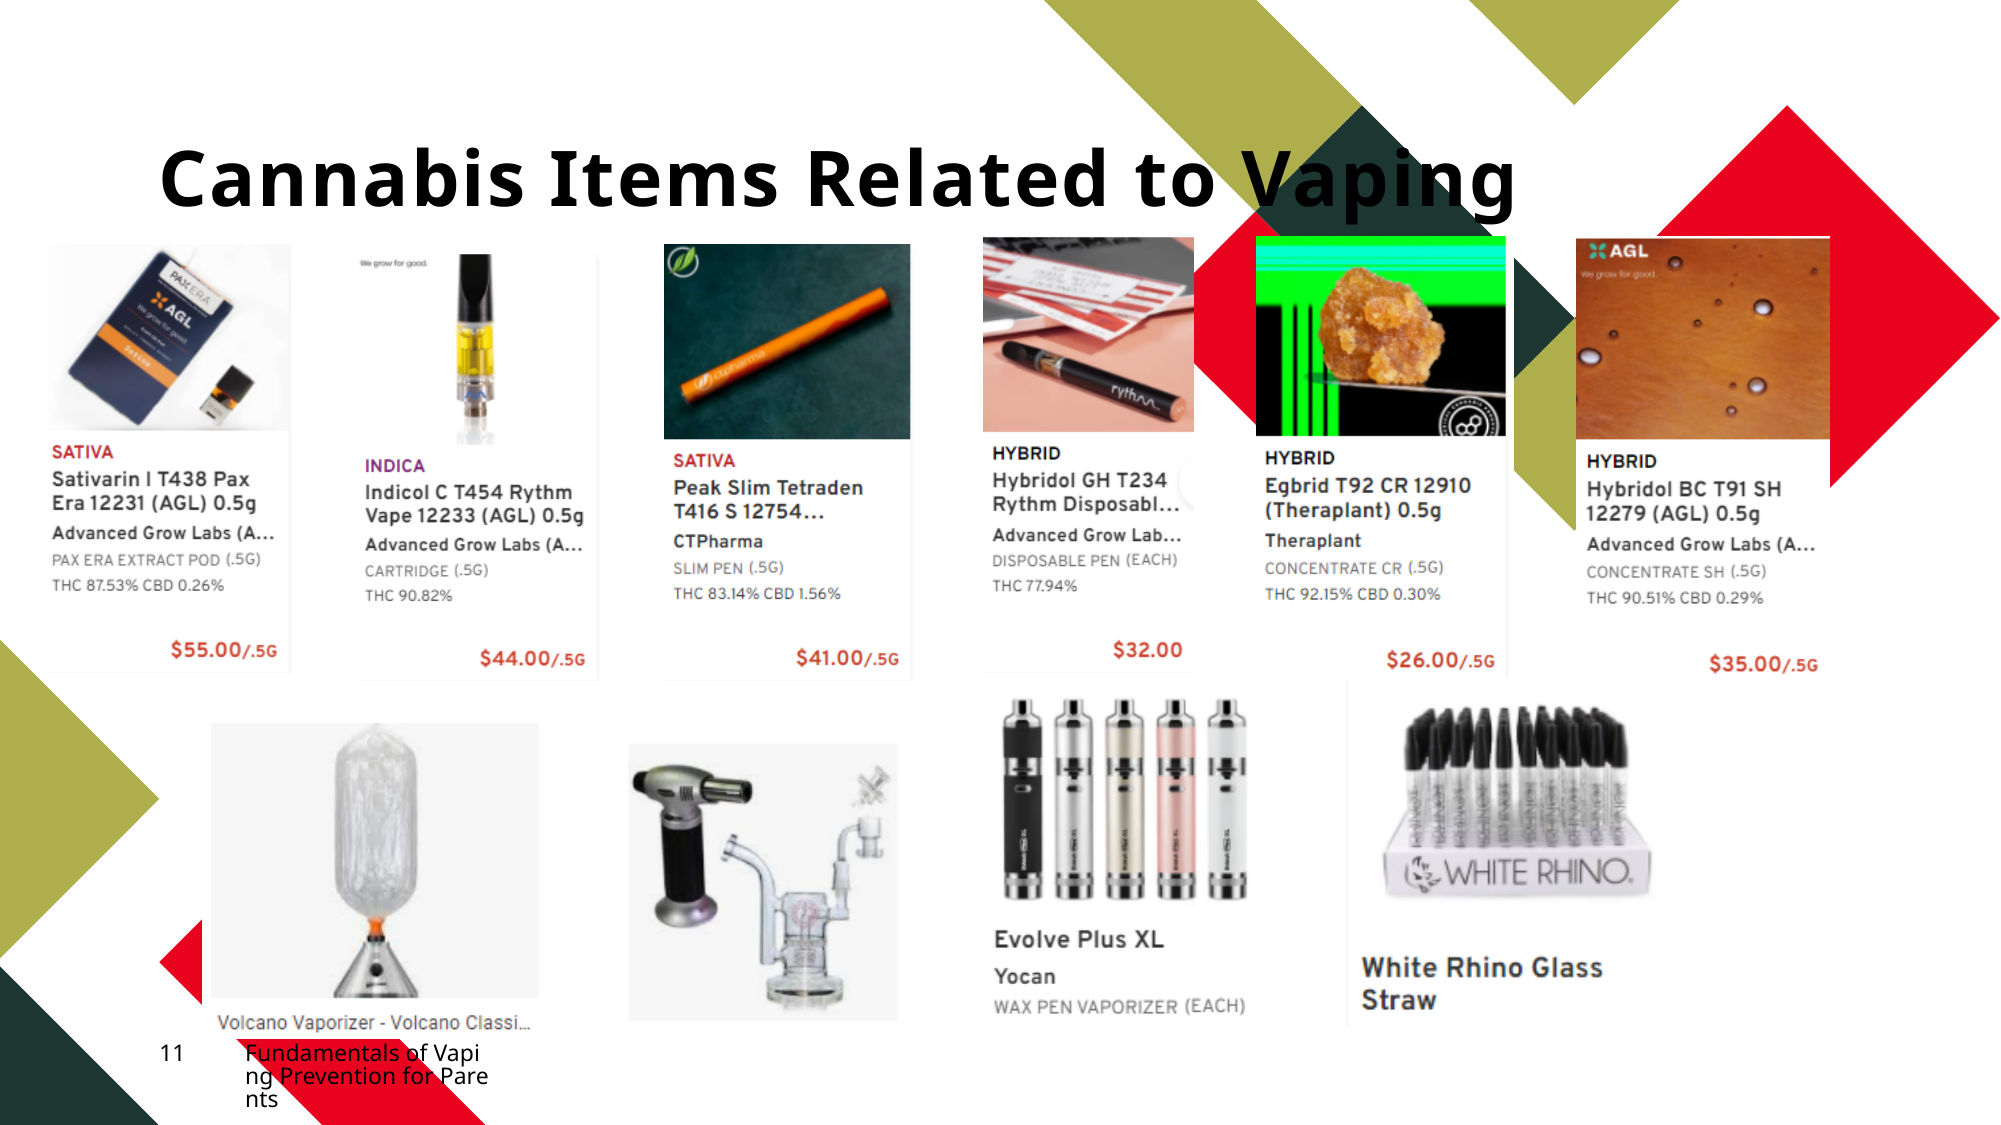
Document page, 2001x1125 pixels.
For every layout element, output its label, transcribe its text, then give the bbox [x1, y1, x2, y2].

slide_number 11 [159, 1038, 246, 1080]
picture [983, 236, 1194, 673]
picture [356, 244, 603, 681]
picture [624, 740, 901, 1021]
picture [984, 236, 1830, 1028]
picture [48, 244, 294, 673]
picture [202, 723, 542, 1039]
title Cannabis Items Related to Vaping [158, 123, 1540, 224]
picture [664, 244, 921, 681]
footer Fundamentals of Vaping Prevention for Parents [246, 1039, 491, 1080]
